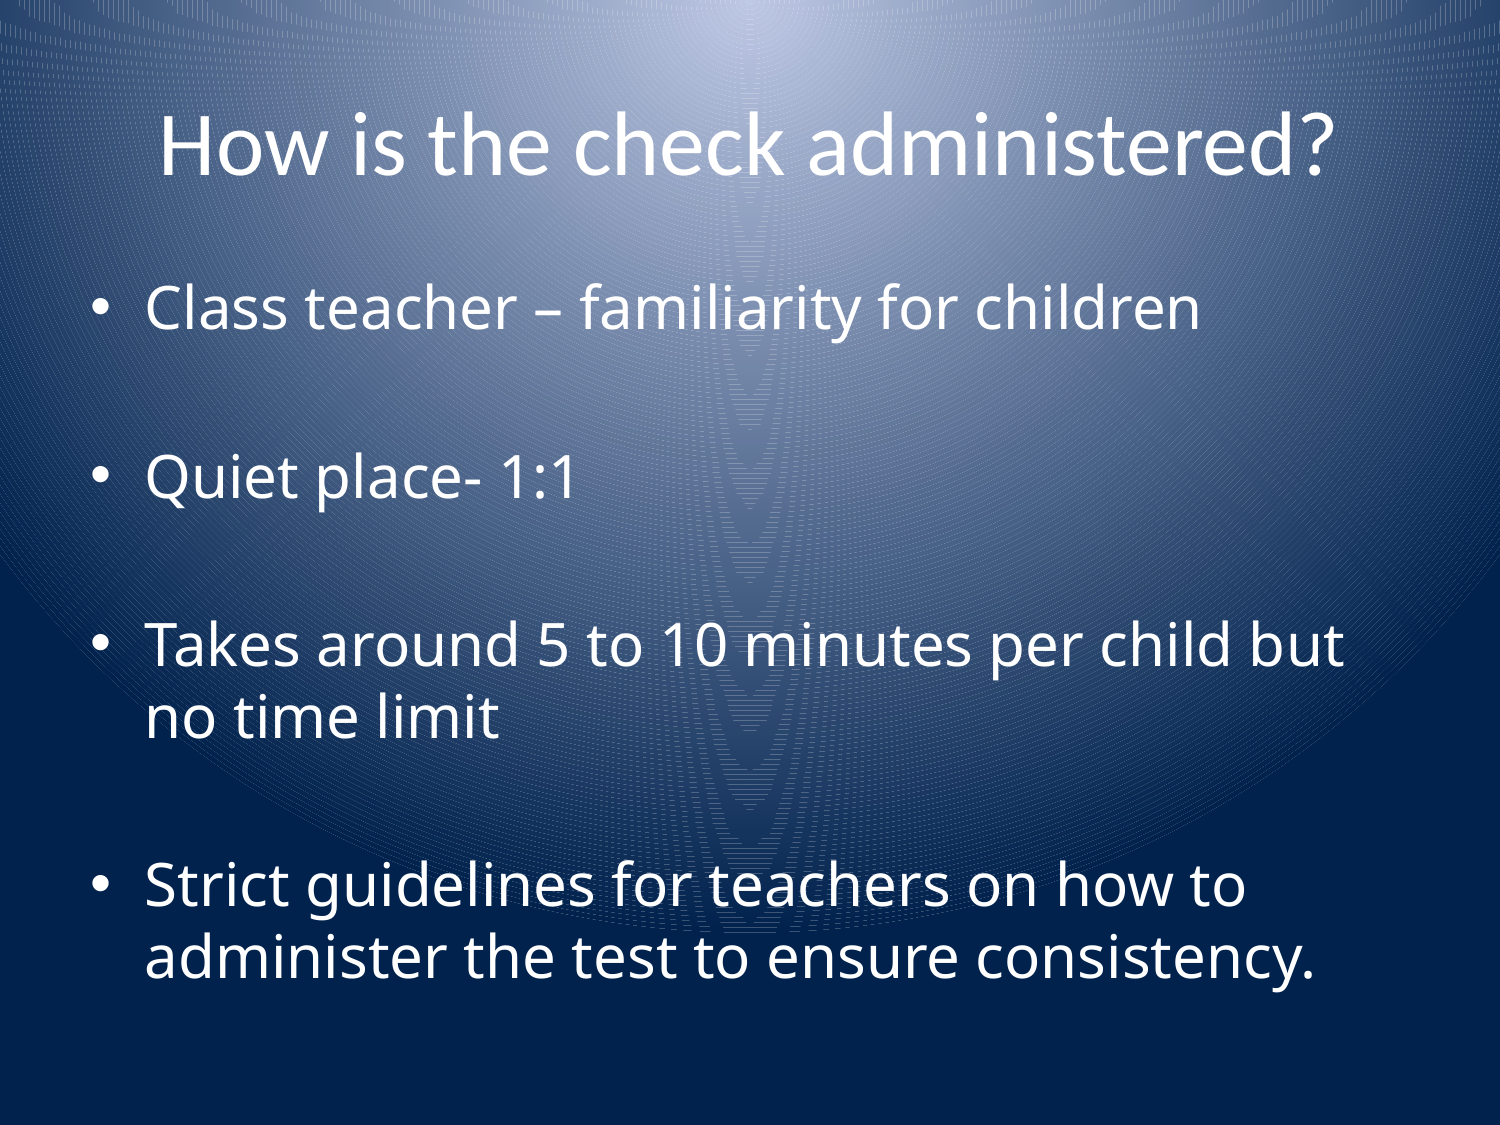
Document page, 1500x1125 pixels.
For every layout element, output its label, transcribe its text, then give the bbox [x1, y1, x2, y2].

list Class teacher – familiarity for children Quiet place- 1:1 Takes around 5 to 10 minutes per child but no time limit Strict guidelines for teachers on how to administer the test to ensure consistency. [75, 262, 1425, 1005]
title How is the check administered? [75, 45, 1425, 233]
